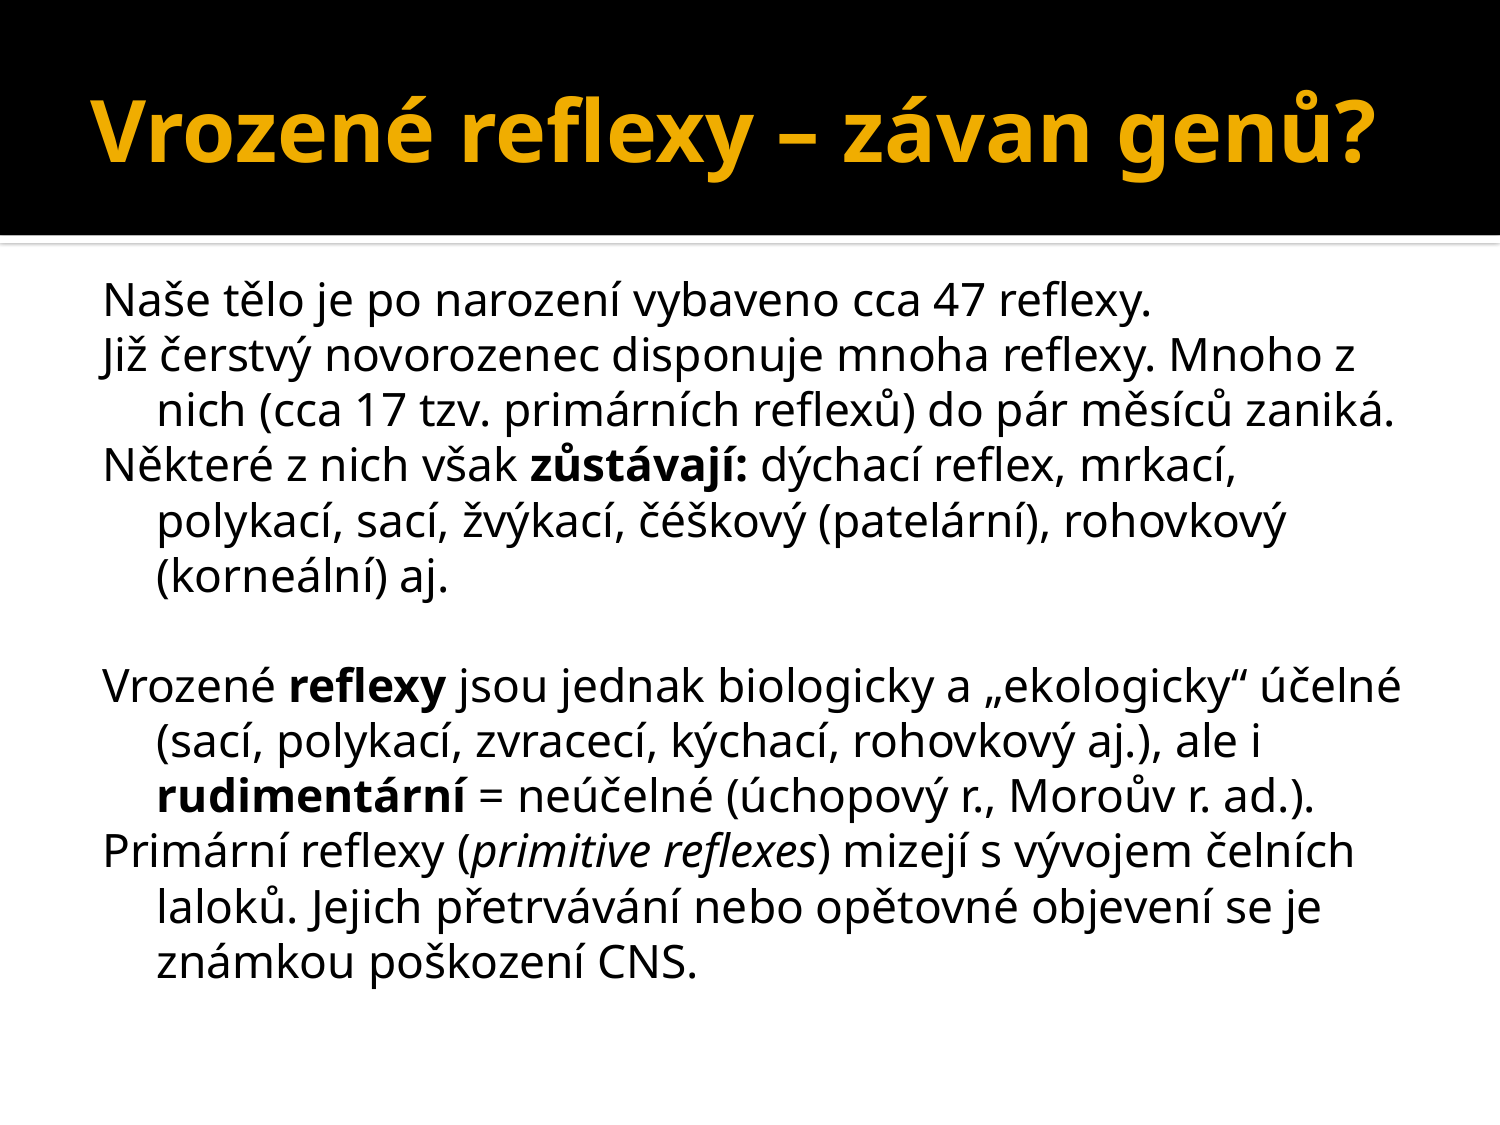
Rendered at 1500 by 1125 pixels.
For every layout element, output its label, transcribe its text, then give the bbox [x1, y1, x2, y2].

title Vrozené reflexy – závan genů? [75, 25, 1425, 231]
list Naše tělo je po narození vybaveno cca 47 reflexy. Již čerstvý novorozenec disponuje mnoha reflexy. Mnoho z nich (cca 17 tzv. primárních reflexů) do pár měsíců zaniká. Některé z nich však zůstávají: dýchací reflex, mrkací, polykací, sací, žvýkací, čéškový (patelární), rohovkový (korneální) aj. Vrozené reflexy jsou jednak biologicky a „ekologicky“ účelné (sací, polykací, zvracecí, kýchací, rohovkový aj.), ale i rudimentární = neúčelné (úchopový r., Moroův r. ad.). Primární reflexy (primitive reflexes) mizejí s vývojem čelních laloků. Jejich přetrvávání nebo opětovné objevení se je známkou poškození CNS. [75, 255, 1425, 1094]
